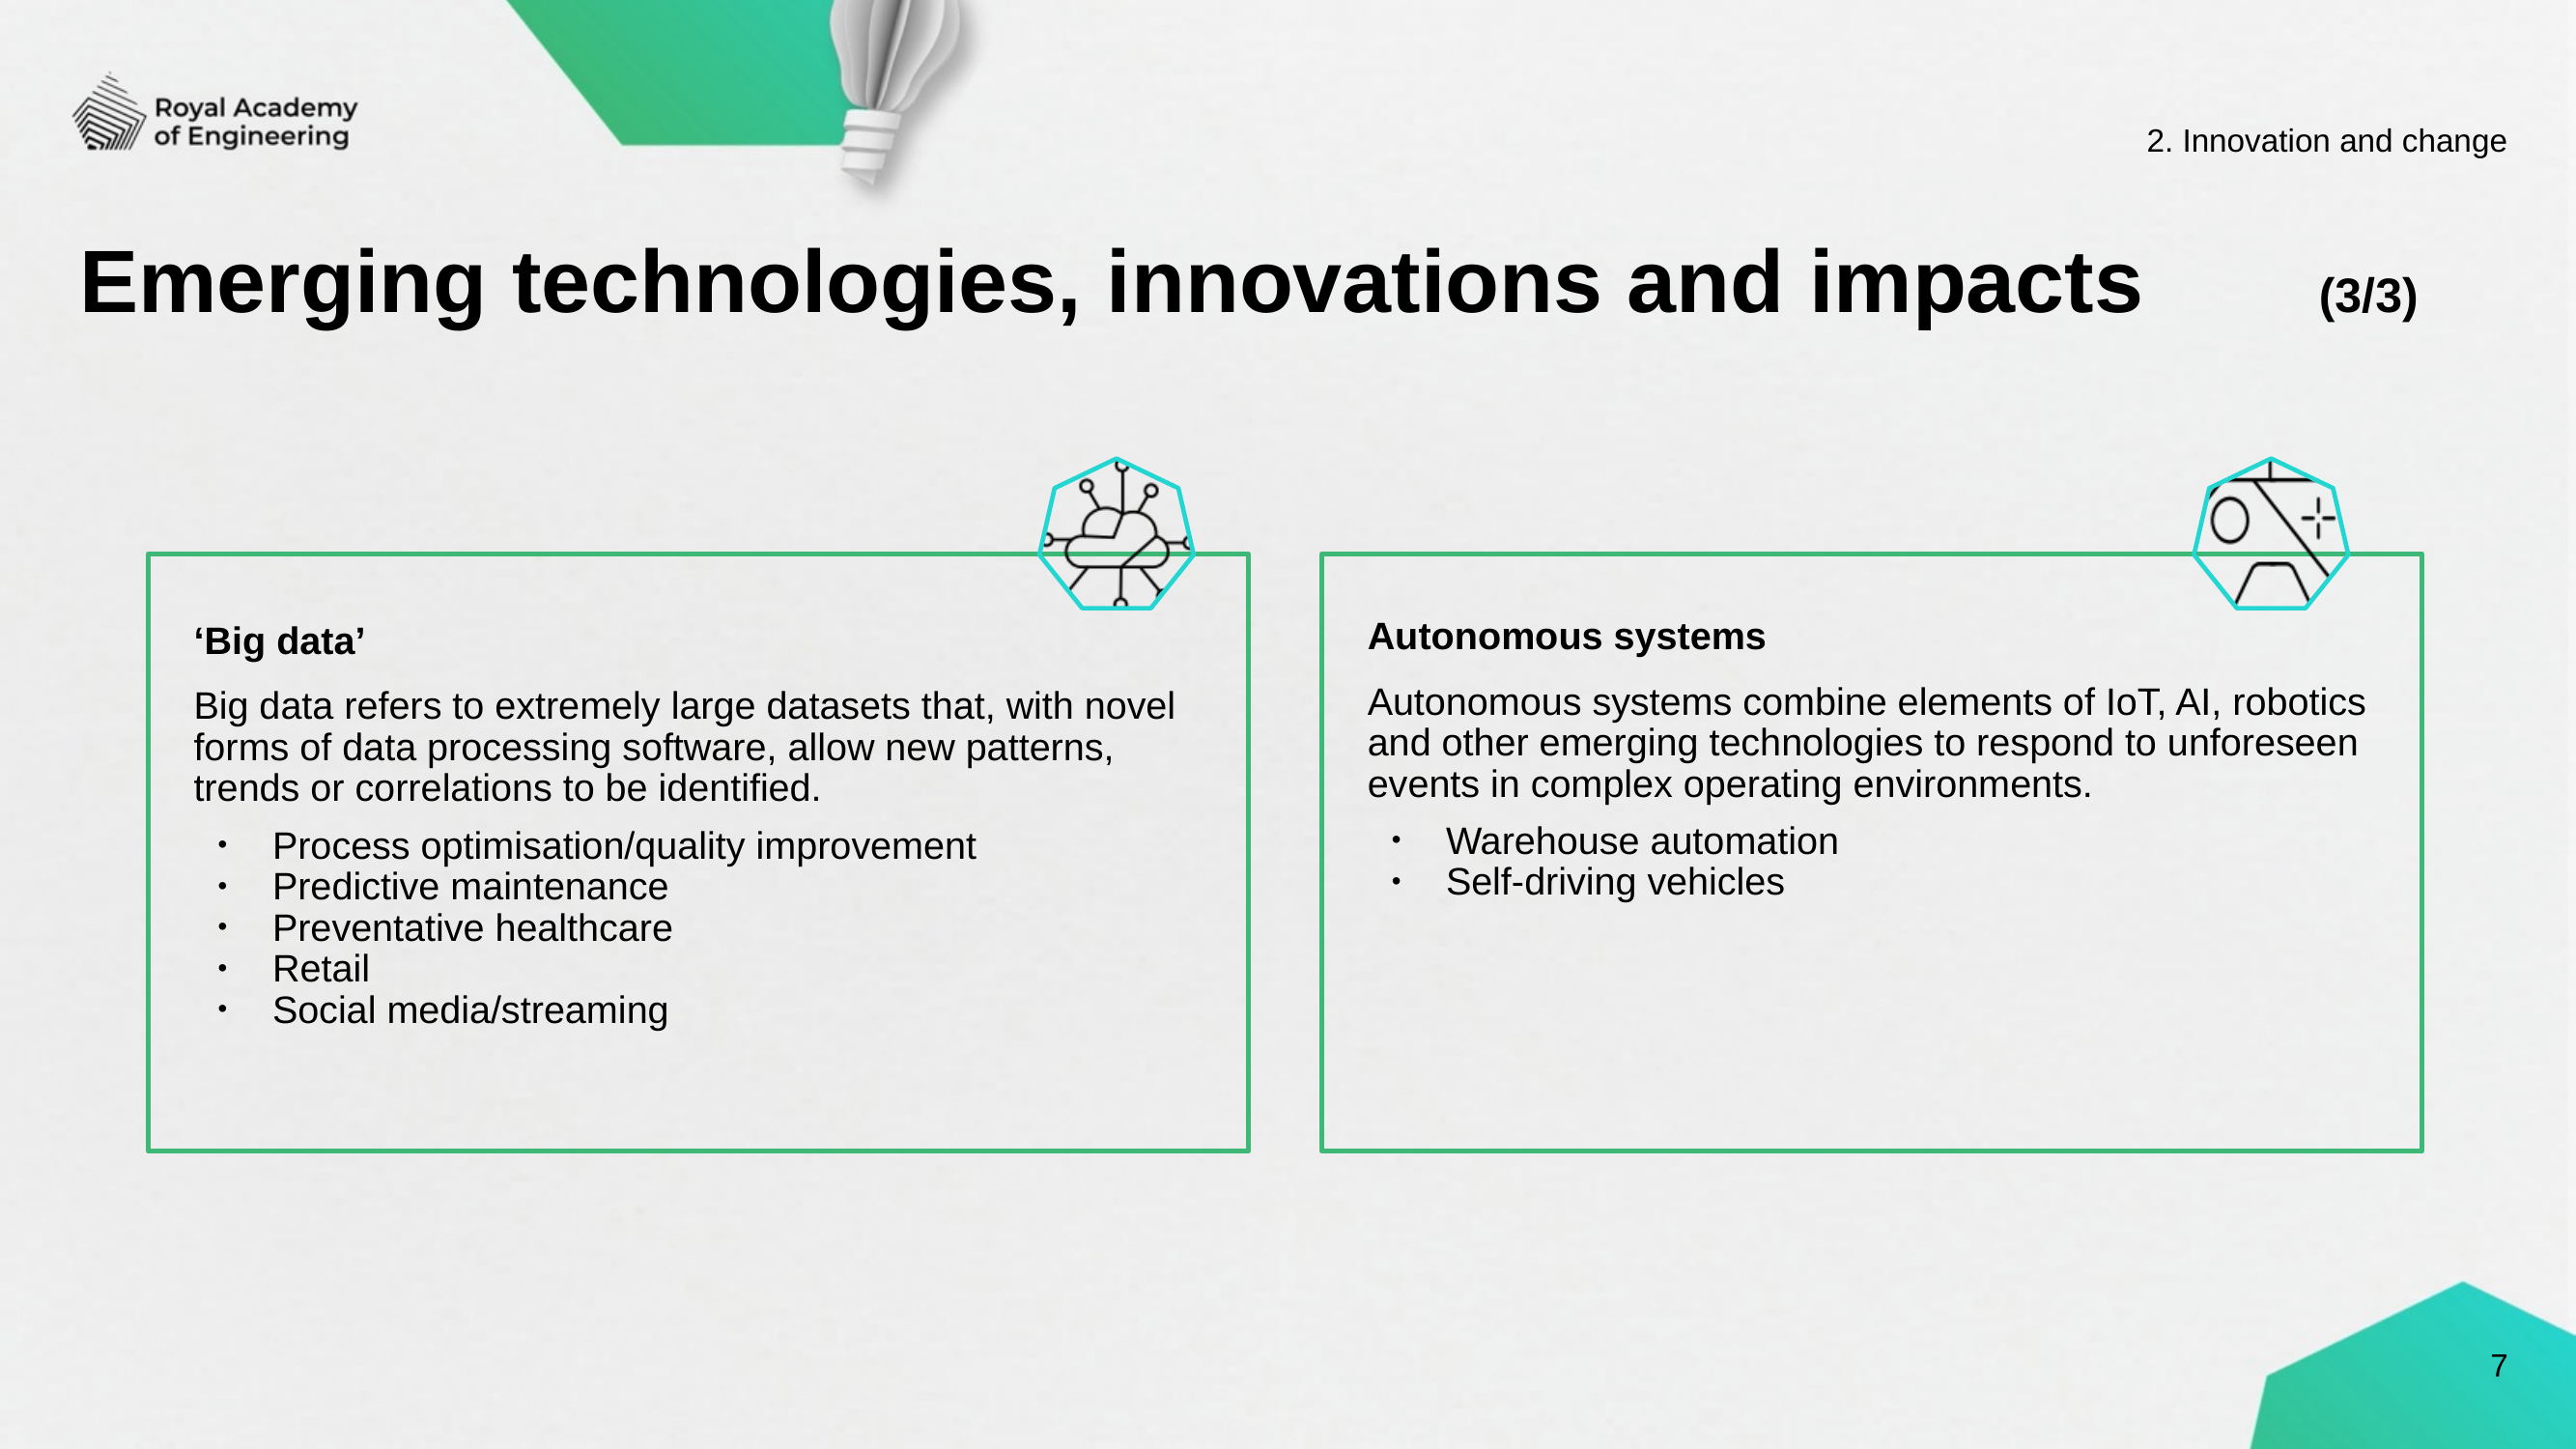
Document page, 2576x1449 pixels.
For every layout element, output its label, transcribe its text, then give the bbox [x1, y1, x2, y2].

title Emerging technologies, innovations and impacts (3/3) [65, 229, 2508, 345]
text_box 7 [2422, 1345, 2508, 1423]
text_box 2. Innovation and change [1531, 120, 2508, 198]
text_box Autonomous systems Autonomous systems combine elements of IoT, AI, robotics and other emerging technologies to respond to unforeseen events in complex operating environments. Warehouse automation Self-driving vehicles [1321, 554, 2422, 1151]
picture [0, 0, 2576, 1449]
text_box ‘Big data’ Big data refers to extremely large datasets that, with novel forms of data processing software, allow new patterns, trends or correlations to be identified. Process optimisation/quality improvement Predictive maintenance Preventative healthcare Retail Social media/streaming [148, 554, 1249, 1151]
